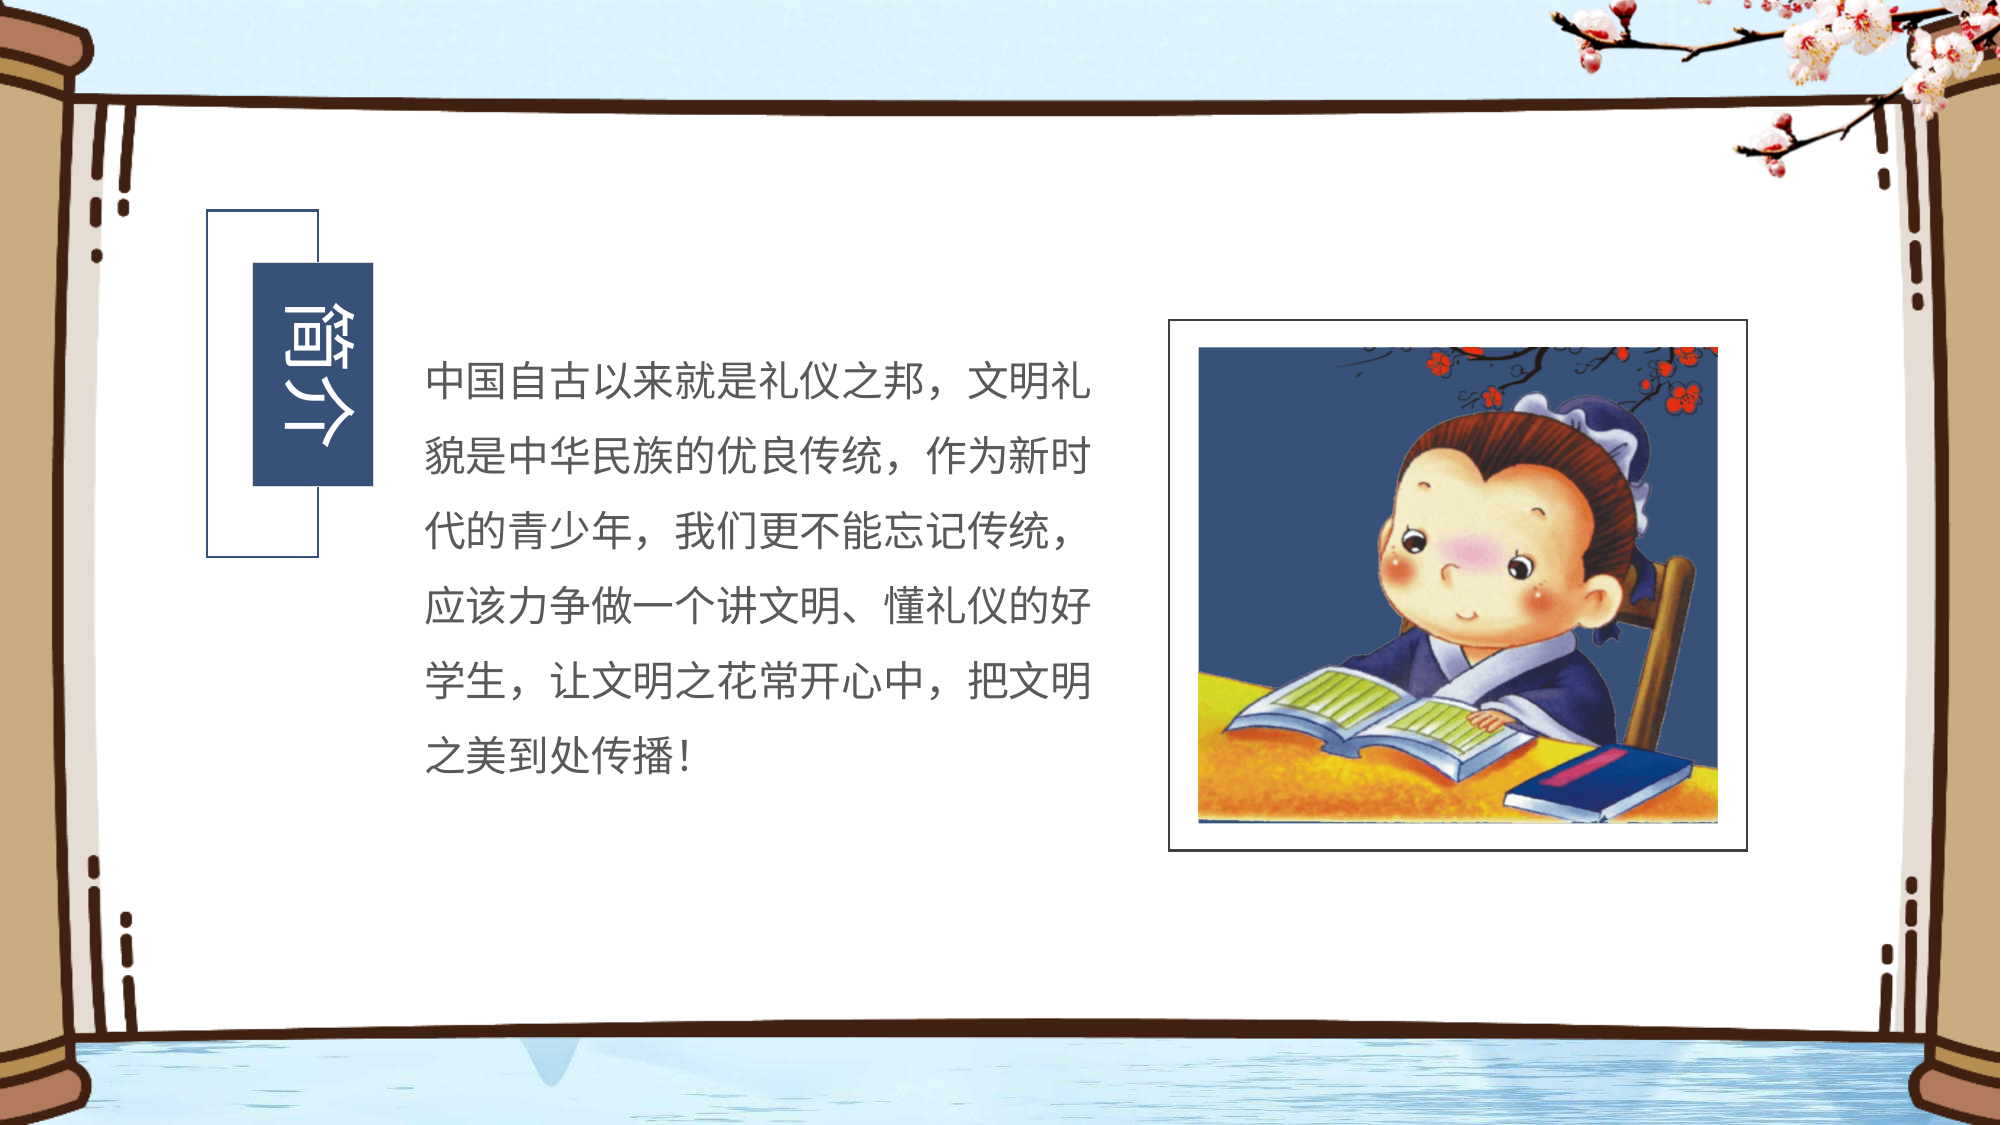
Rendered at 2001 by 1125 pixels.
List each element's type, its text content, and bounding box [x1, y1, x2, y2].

picture [0, 0, 2000, 1125]
text_box 中国自古以来就是礼仪之邦，文明礼貌是中华民族的优良传统，作为新时代的青少年，我们更不能忘记传统，应该力争做一个讲文明、懂礼仪的好学生，让文明之花常开心中，把文明之美到处传播！ [409, 322, 1131, 787]
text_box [207, 210, 374, 557]
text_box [1169, 320, 1748, 851]
